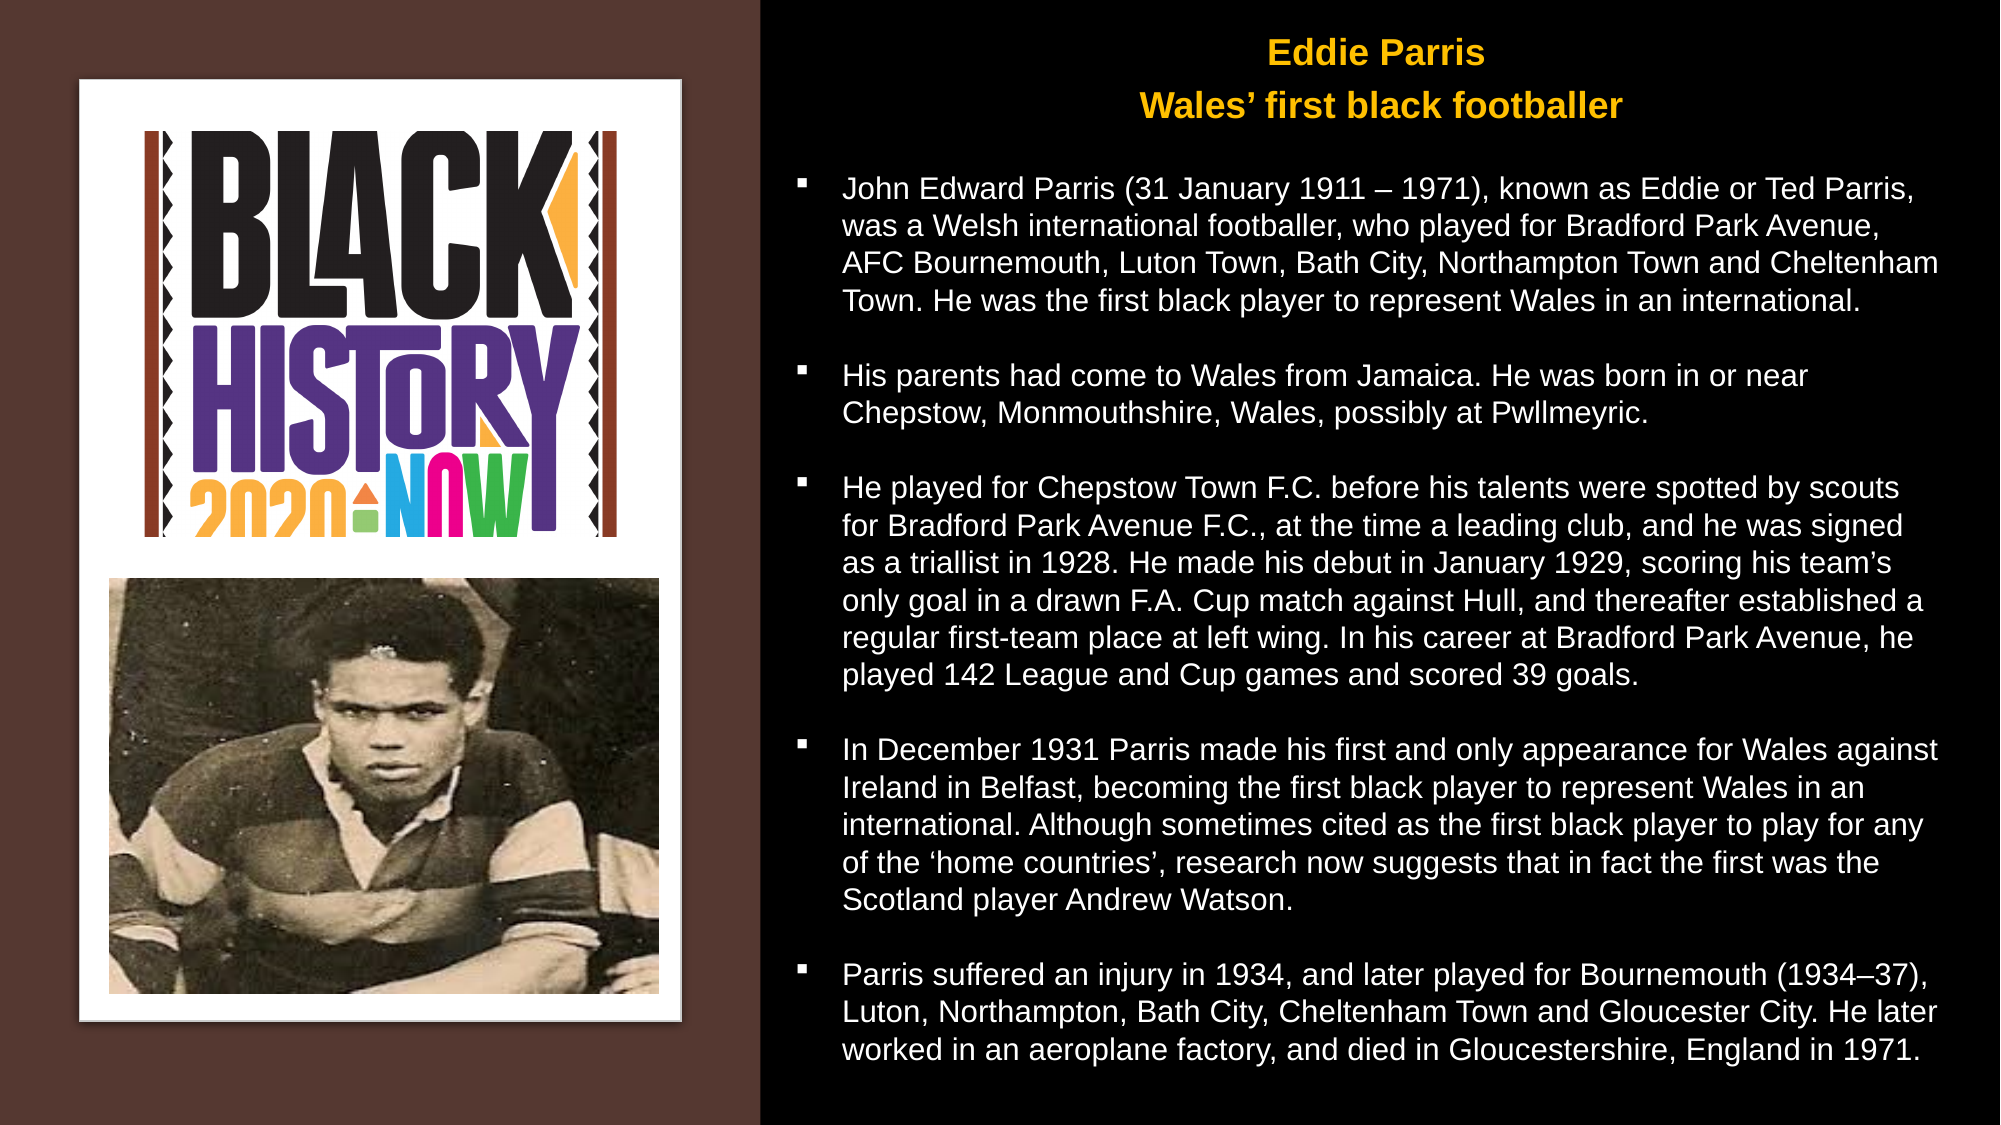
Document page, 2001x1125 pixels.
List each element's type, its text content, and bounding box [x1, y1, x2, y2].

picture [109, 578, 659, 994]
text_box [0, 0, 761, 1125]
text_box John Edward Parris (31 January 1911 – 1971), known as Eddie or Ted Parris, was a Welsh international footballer, who played for Bradford Park Avenue, AFC Bournemouth, Luton Town, Bath City, Northampton Town and Cheltenham Town. He was the first black player to represent Wales in an international. His parents had come to Wales from Jamaica. He was born in or near Chepstow, Monmouthshire, Wales, possibly at Pwllmeyric. He played for Chepstow Town F.C. before his talents were spotted by scouts for Bradford Park Avenue F.C., at the time a leading club, and he was signed as a triallist in 1928. He made his debut in January 1929, scoring his team’s only goal in a drawn F.A. Cup match against Hull, and thereafter established a regular first-team place at left wing. In his career at Bradford Park Avenue, he played 142 League and Cup games and scored 39 goals. In December 1931 Parris made his first and only appearance for Wales against Ireland in Belfast, becoming the first black player to represent Wales in an international. Although sometimes cited as the first black player to play for any of the ‘home countries’, research now suggests that in fact the first was the Scotland player Andrew Watson. Parris suffered an injury in 1934, and later played for Bournemouth (1934–37), Luton, Northampton, Bath City, Cheltenham Town and Gloucester City. He later worked in an aeroplane factory, and died in Gloucestershire, England in 1971. [780, 160, 1960, 1074]
text_box [783, 120, 1976, 1125]
picture [143, 131, 618, 538]
text_box Eddie Parris Wales’ first black footballer [803, 0, 1960, 120]
text_box [78, 78, 682, 1022]
